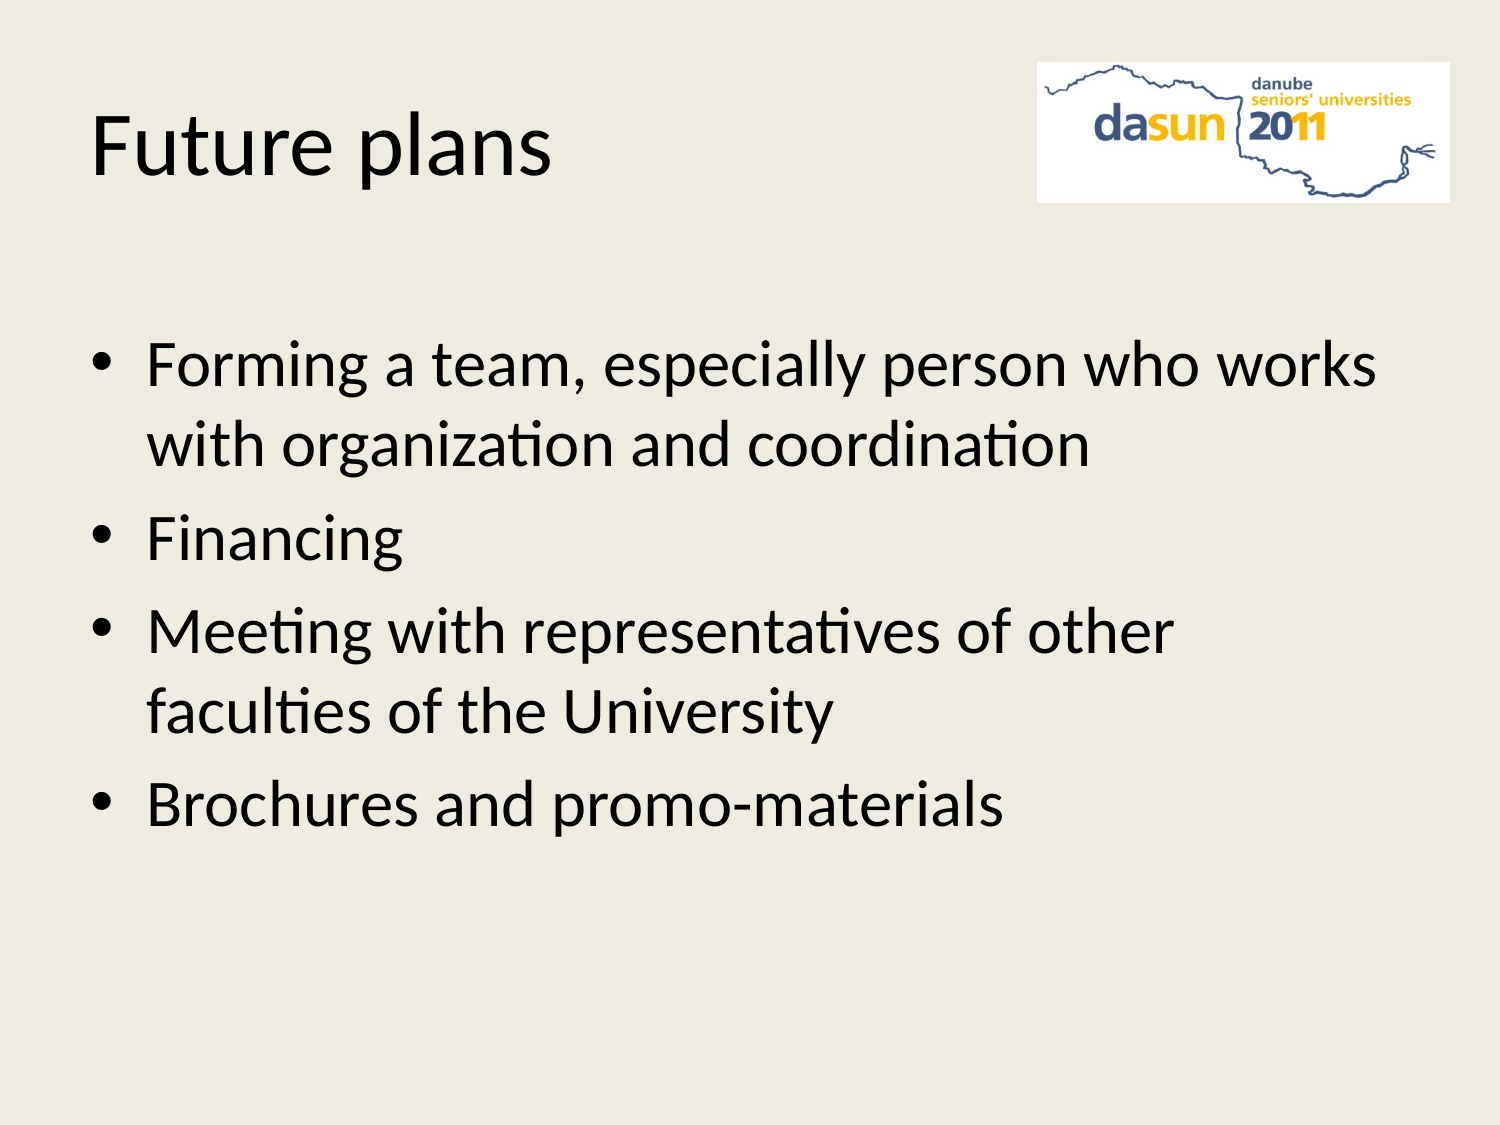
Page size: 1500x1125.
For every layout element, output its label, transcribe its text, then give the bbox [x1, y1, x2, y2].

picture [1037, 62, 1450, 203]
list Forming a team, especially person who works with organization and coordination Financing Meeting with representatives of other faculties of the University Brochures and promo-materials [75, 312, 1425, 1005]
title Future plans [75, 45, 1425, 233]
